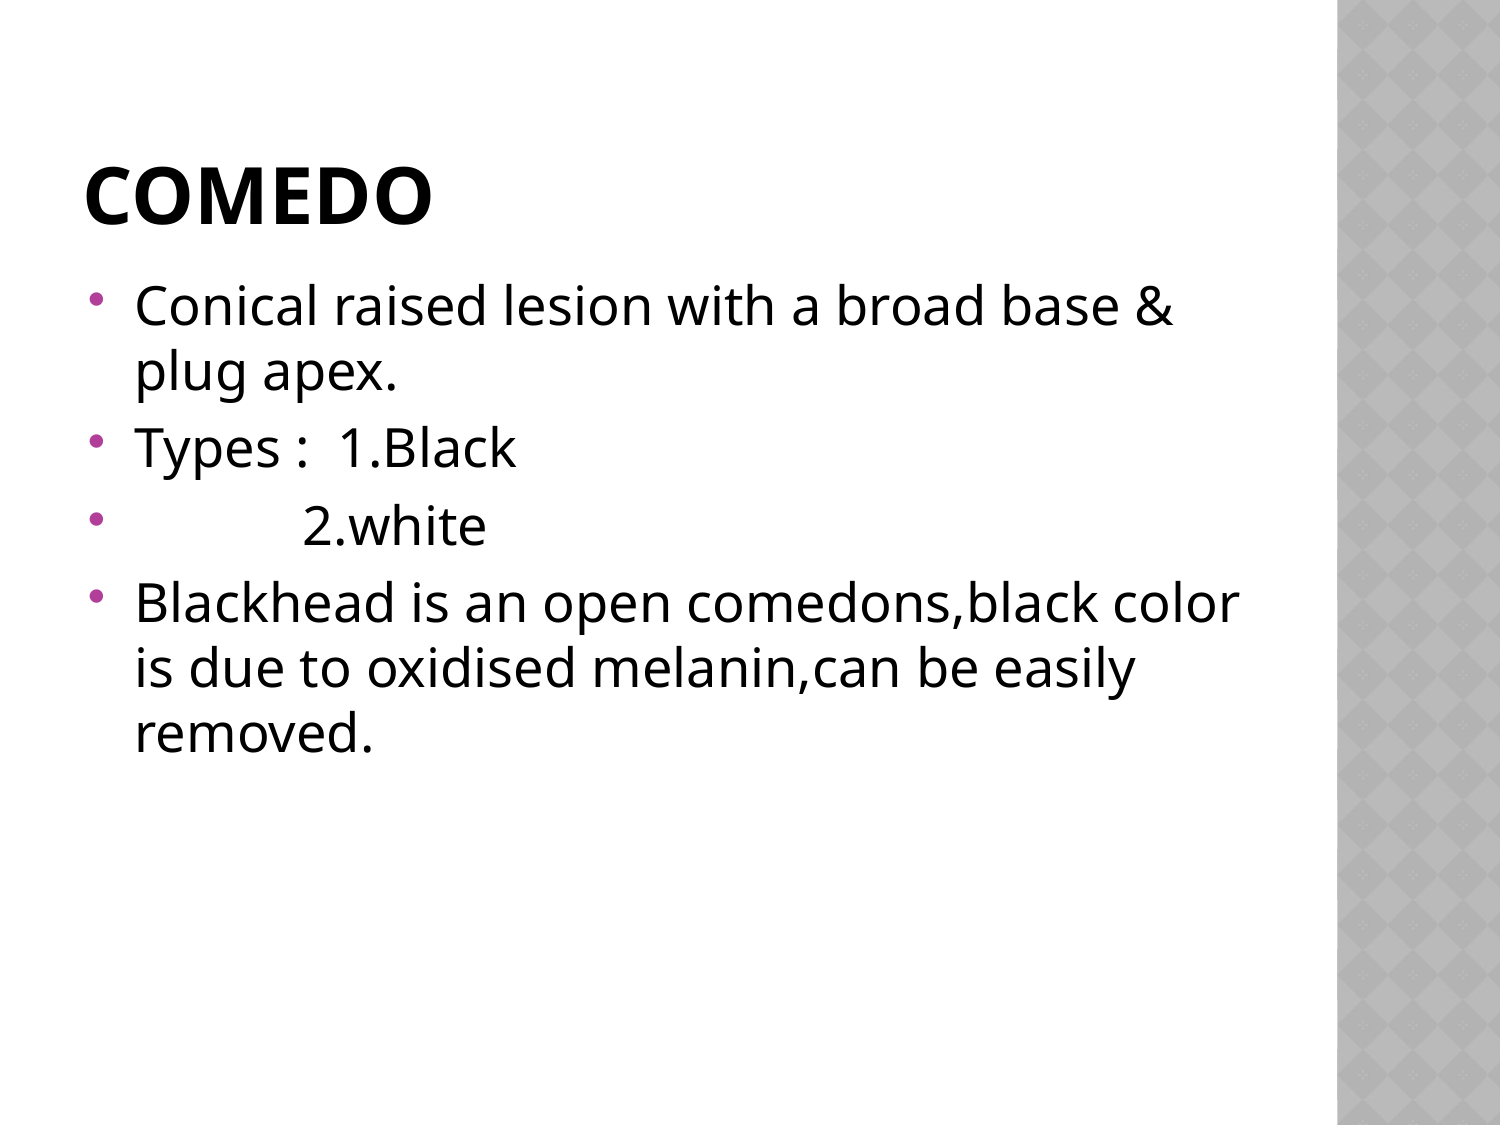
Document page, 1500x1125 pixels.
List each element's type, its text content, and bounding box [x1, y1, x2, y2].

title Comedo [75, 52, 1263, 240]
list Conical raised lesion with a broad base & plug apex. Types : 1.Black 2.white Blackhead is an open comedons,black color is due to oxidised melanin,can be easily removed. [75, 264, 1263, 1059]
